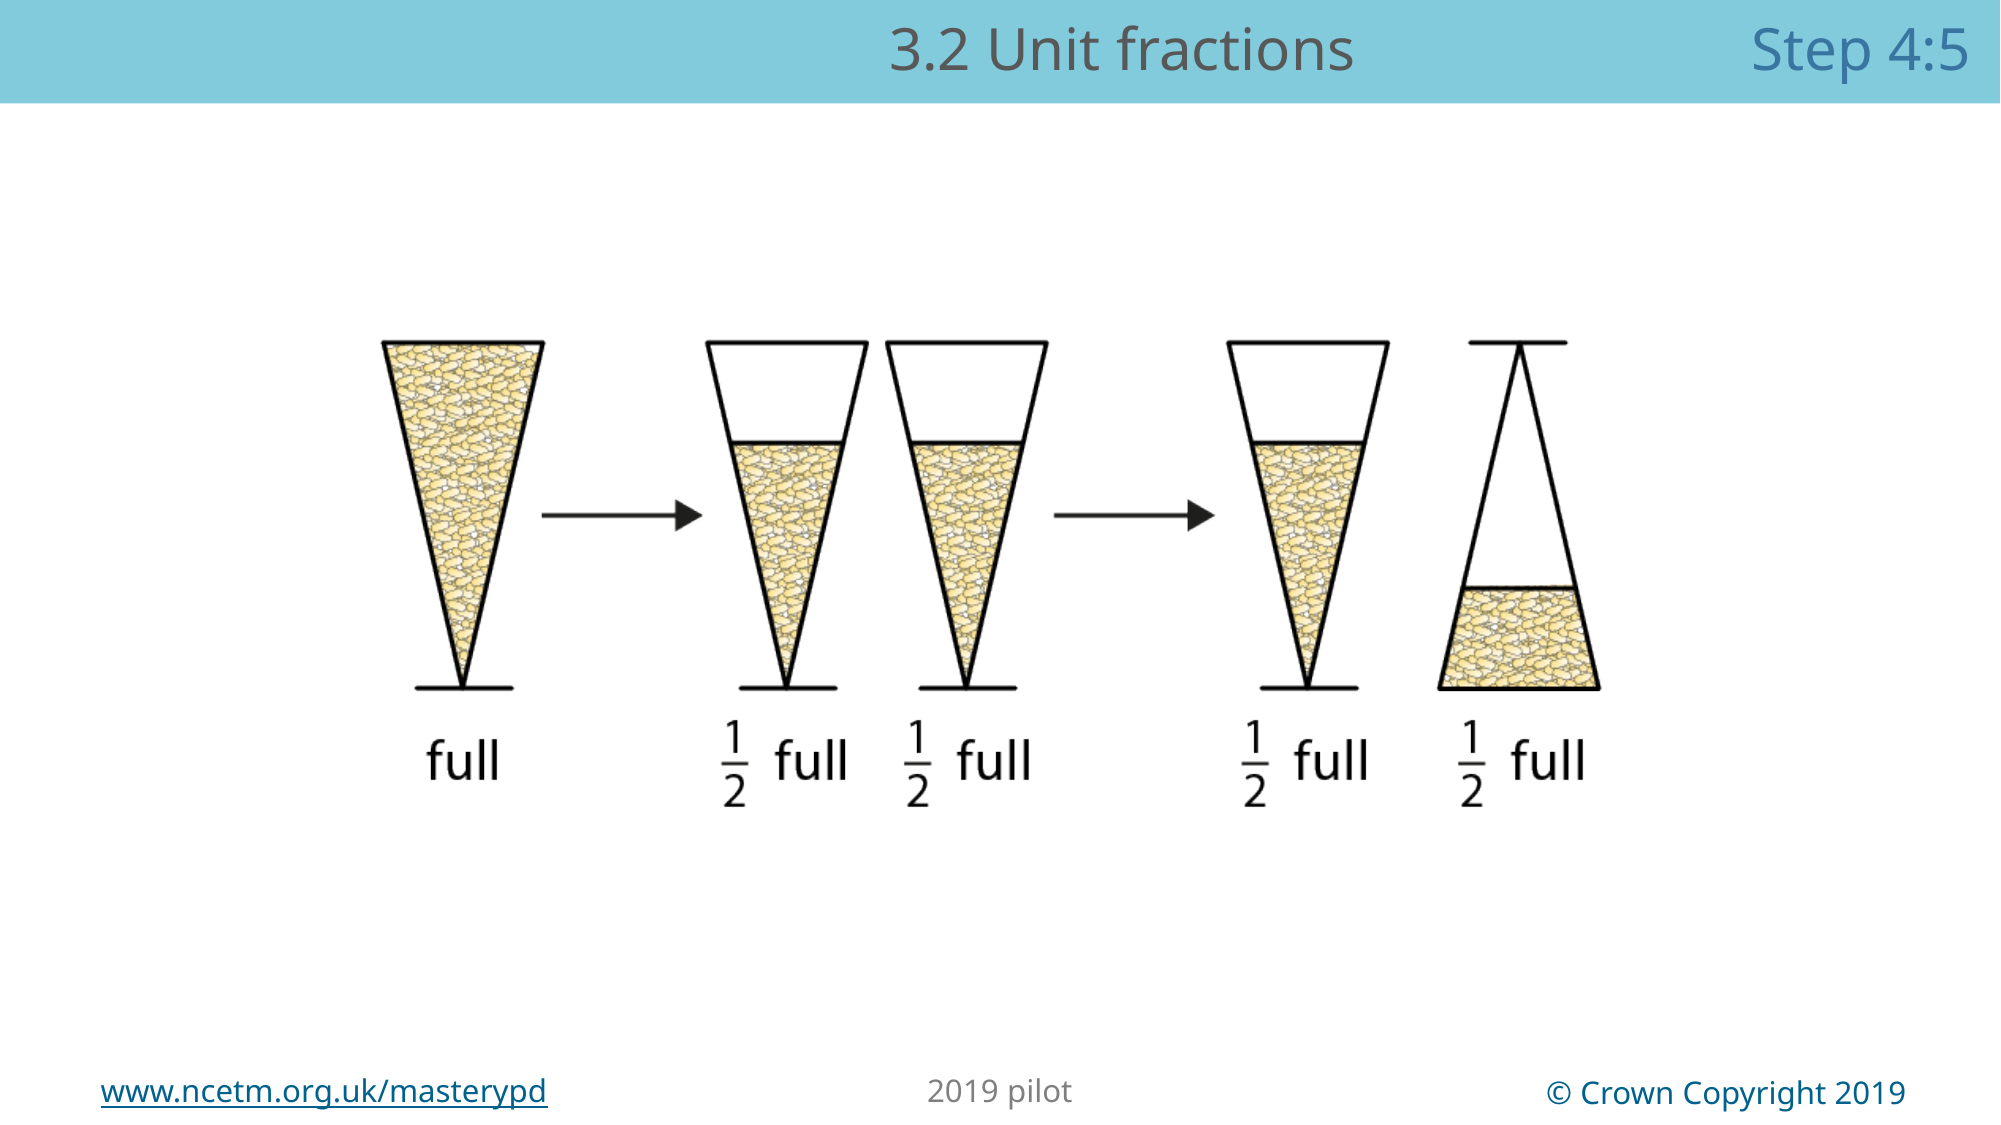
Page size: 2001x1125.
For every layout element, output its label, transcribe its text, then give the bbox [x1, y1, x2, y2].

list 3.2 Unit fractions Step 4:5 [0, 0, 2000, 104]
picture [347, 305, 1653, 820]
